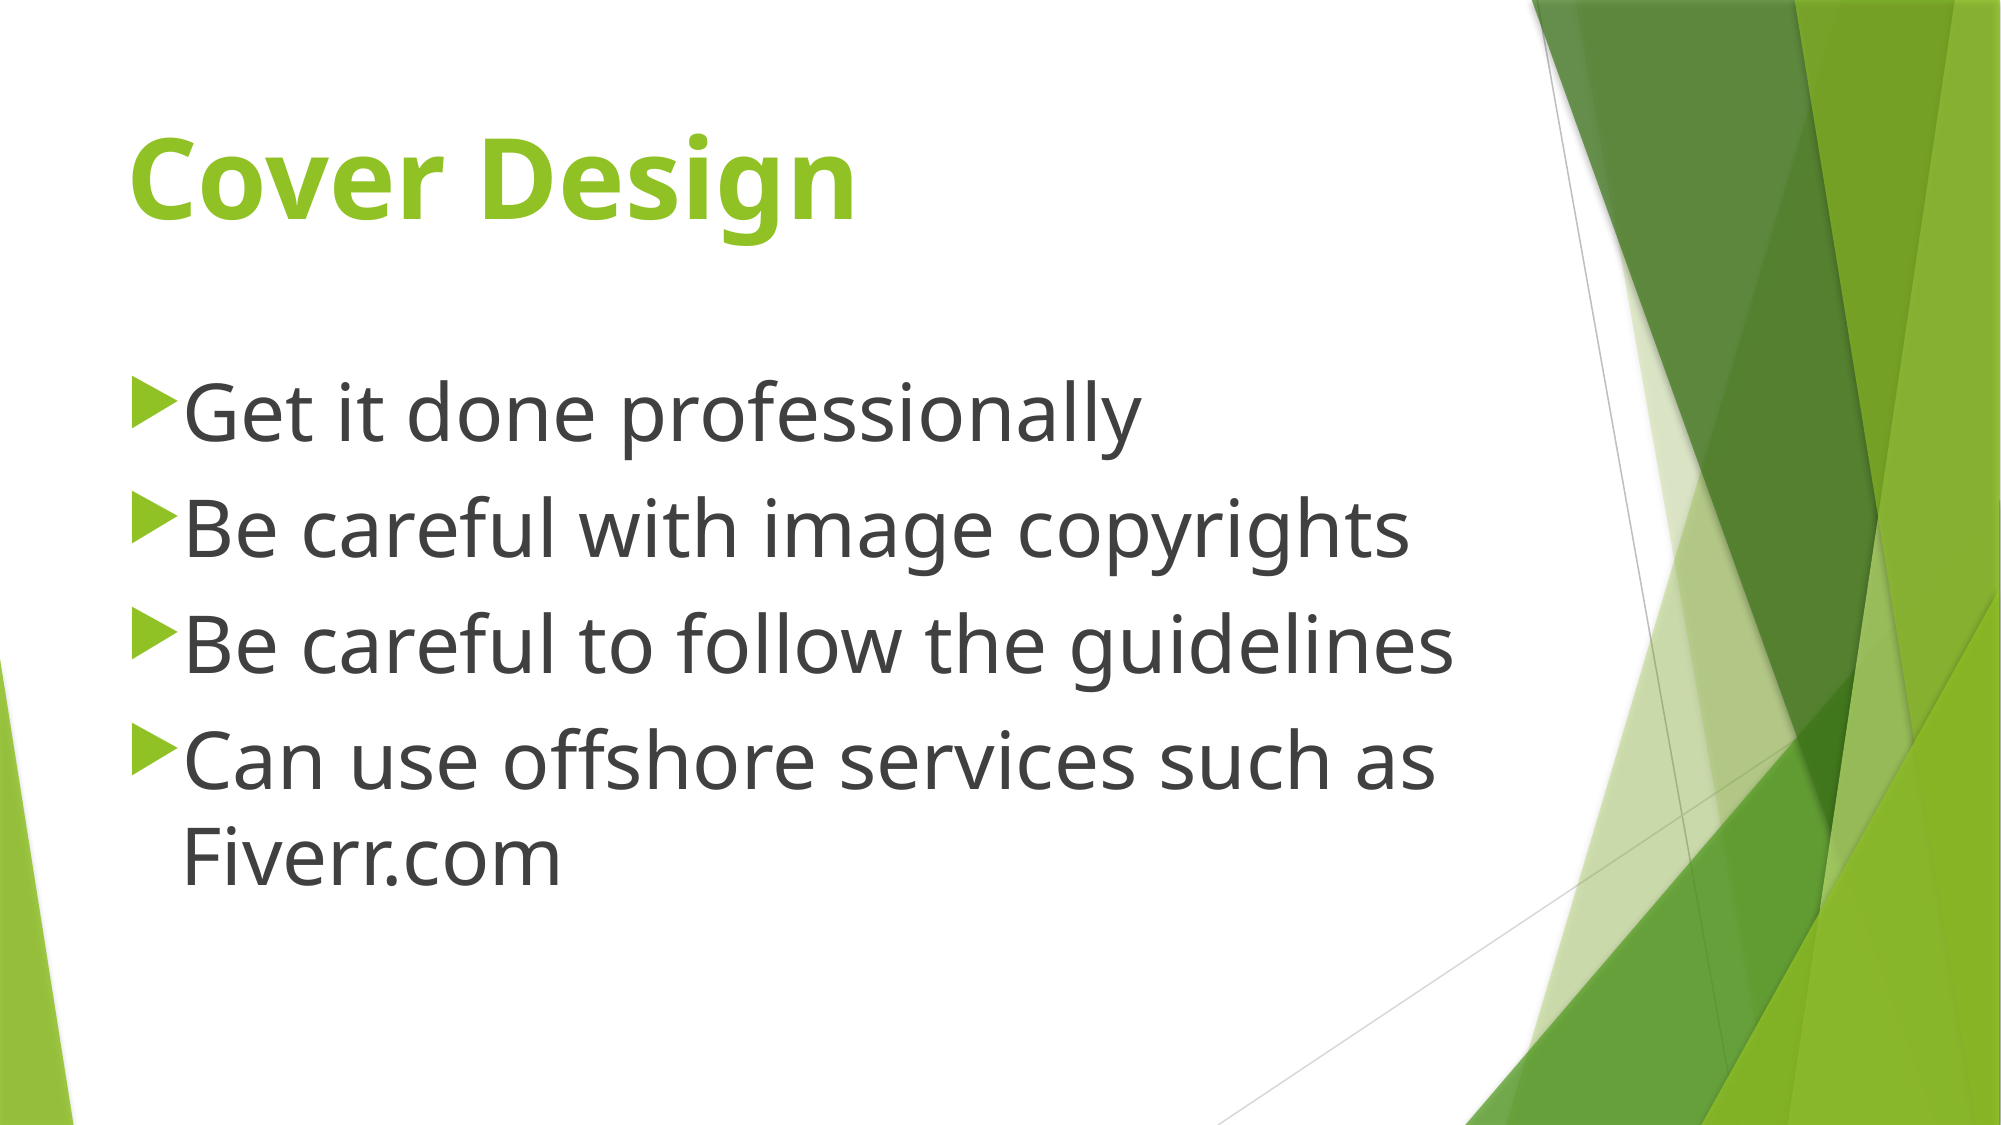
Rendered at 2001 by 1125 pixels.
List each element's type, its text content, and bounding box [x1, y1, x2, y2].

list Get it done professionally Be careful with image copyrights Be careful to follow the guidelines Can use offshore services such as Fiverr.com [111, 354, 1522, 992]
title Cover Design [111, 99, 1522, 317]
